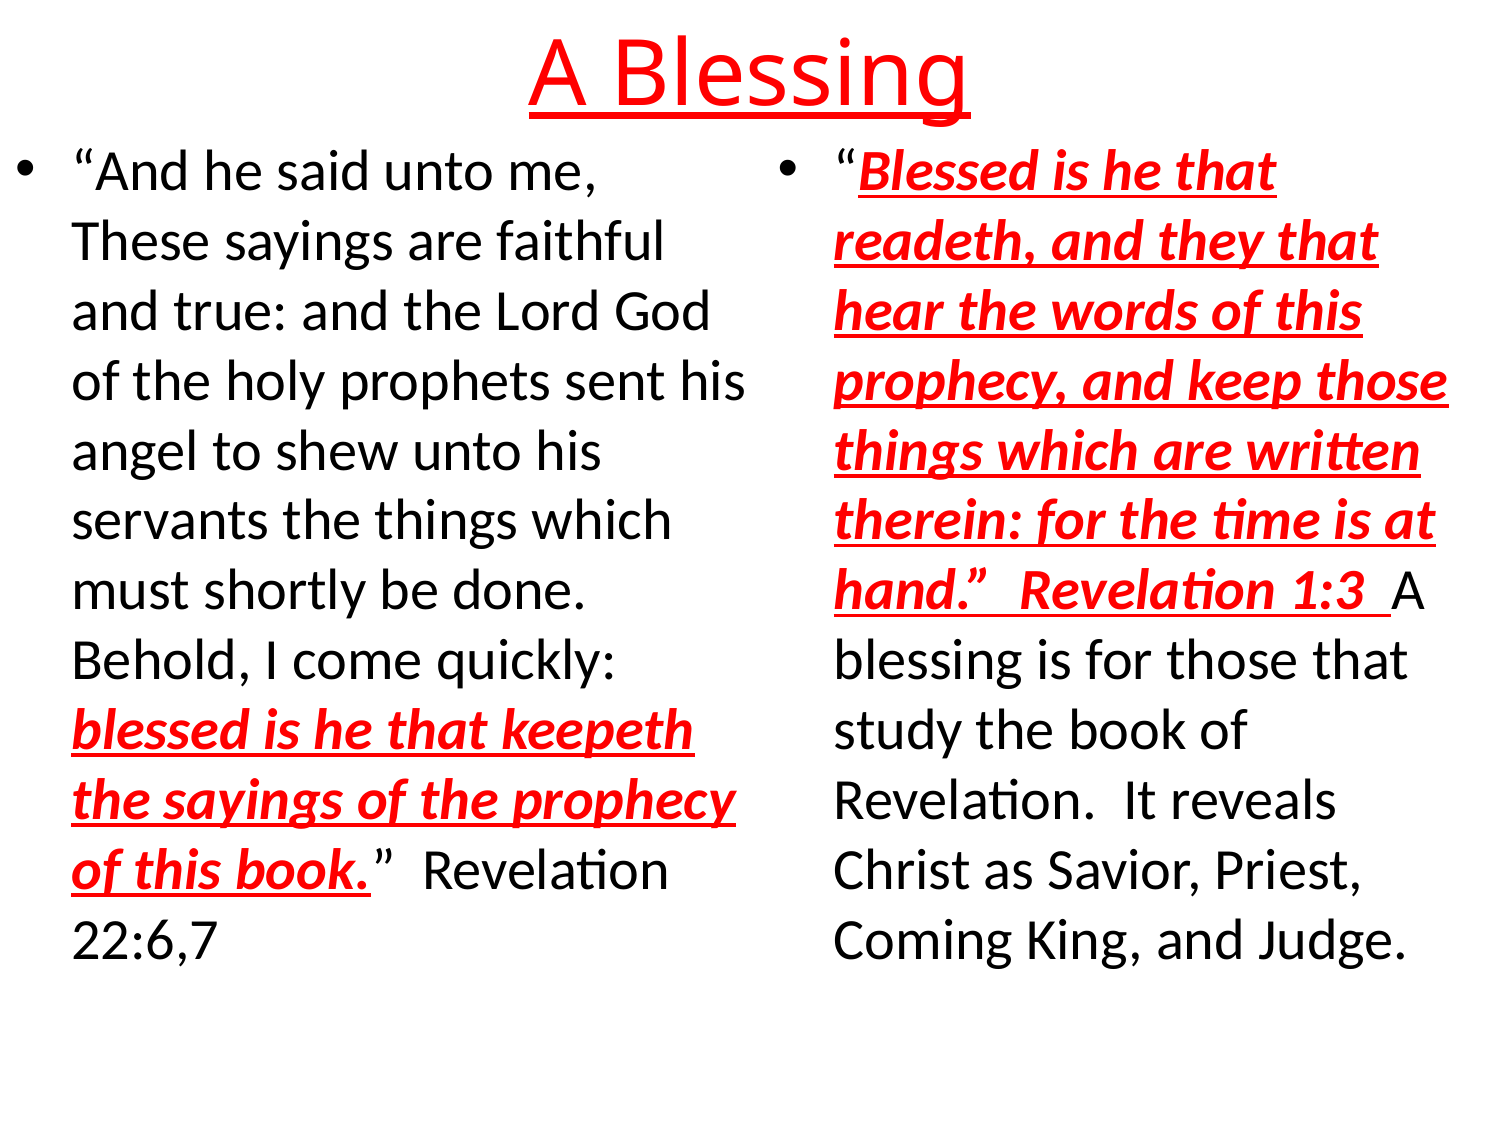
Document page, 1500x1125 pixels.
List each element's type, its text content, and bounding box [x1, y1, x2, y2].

title A Blessing [75, 0, 1425, 125]
list “And he said unto me, These sayings are faithful and true: and the Lord God of the holy prophets sent his angel to shew unto his servants the things which must shortly be done. Behold, I come quickly: blessed is he that keepeth the sayings of the prophecy of this book.” Revelation 22:6,7 [0, 125, 762, 1125]
list “Blessed is he that readeth, and they that hear the words of this prophecy, and keep those things which are written therein: for the time is at hand.” Revelation 1:3 A blessing is for those that study the book of Revelation. It reveals Christ as Savior, Priest, Coming King, and Judge. [762, 125, 1500, 1125]
